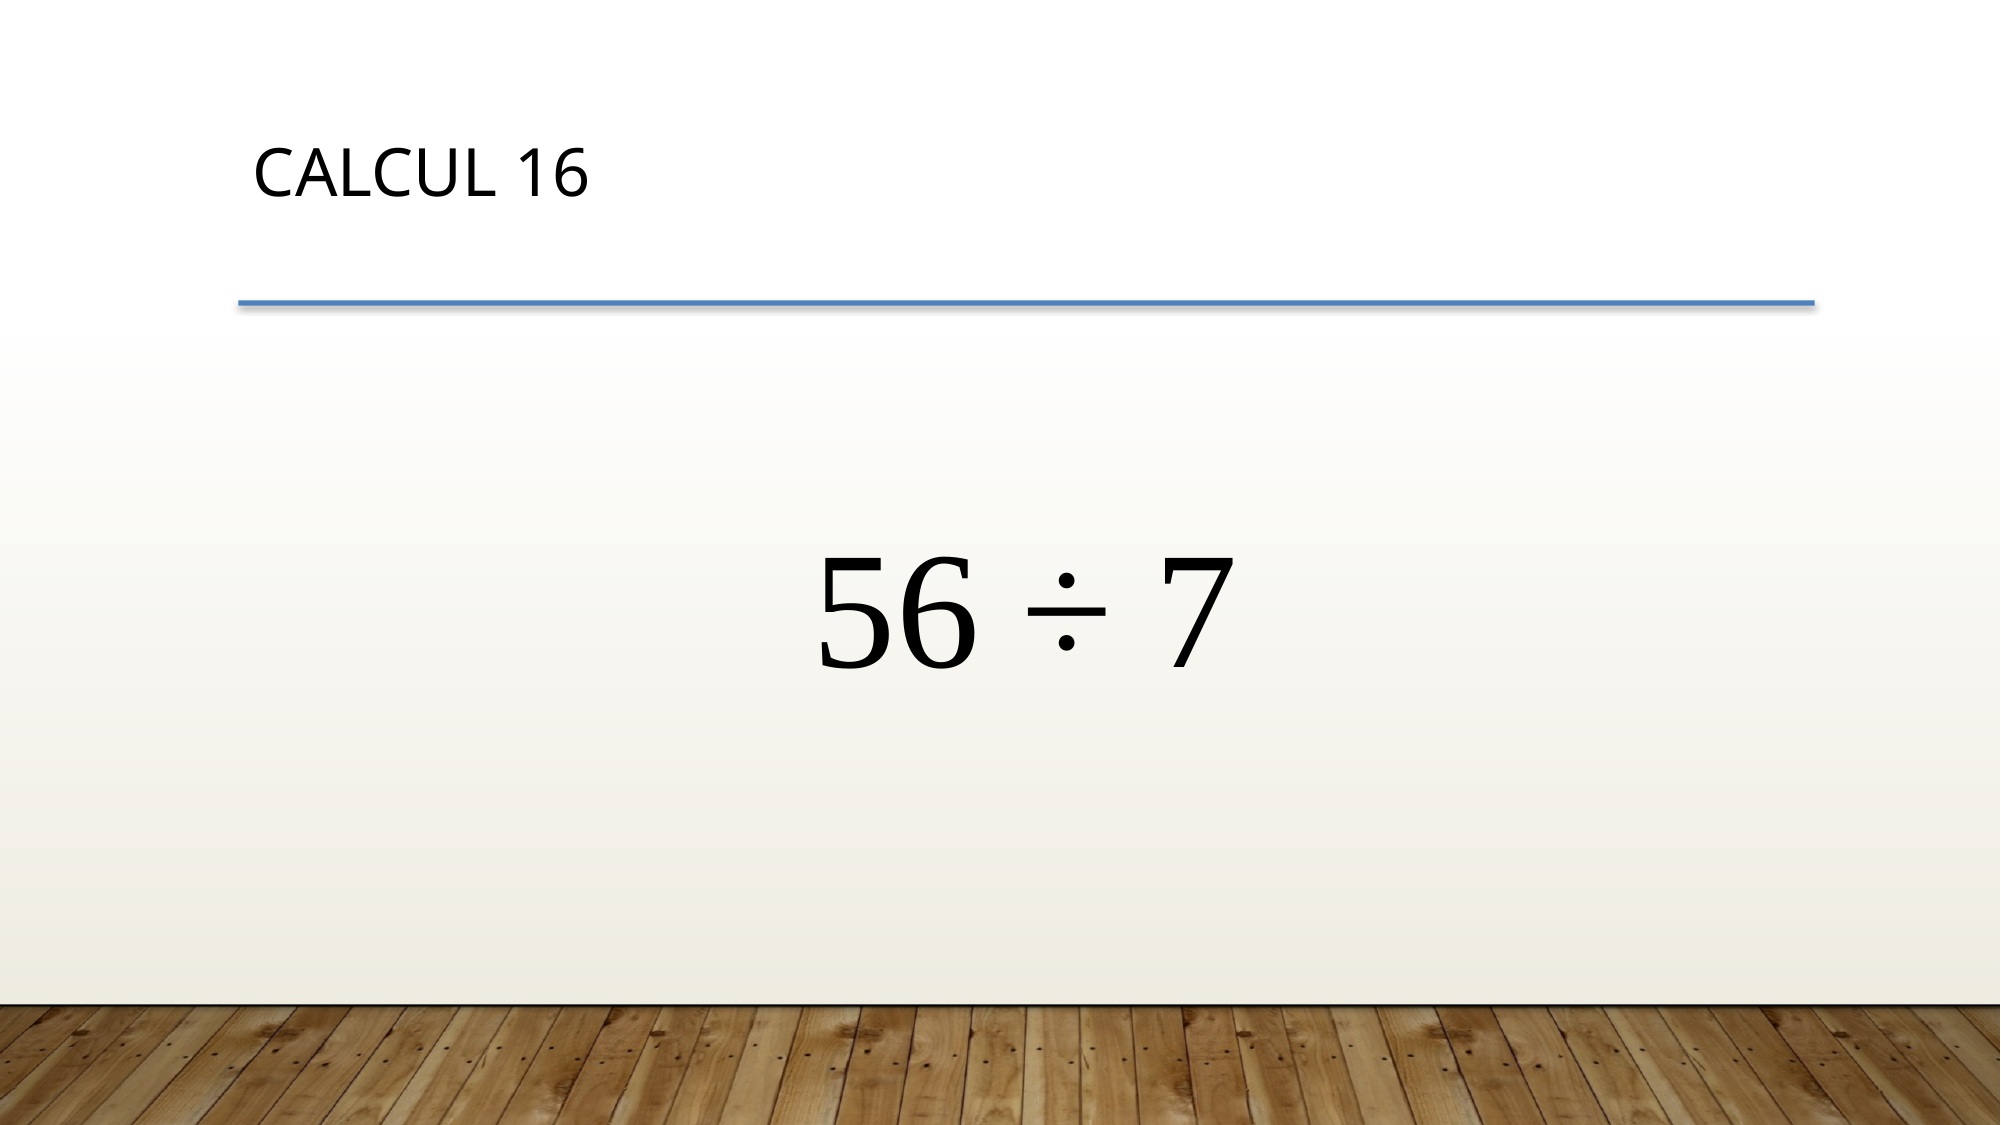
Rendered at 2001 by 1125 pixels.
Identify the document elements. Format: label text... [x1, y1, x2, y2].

picture [0, 1007, 2000, 1125]
text_box 56 ÷ 7 [238, 330, 1814, 897]
text_box CALCUL 16 [238, 131, 1814, 304]
